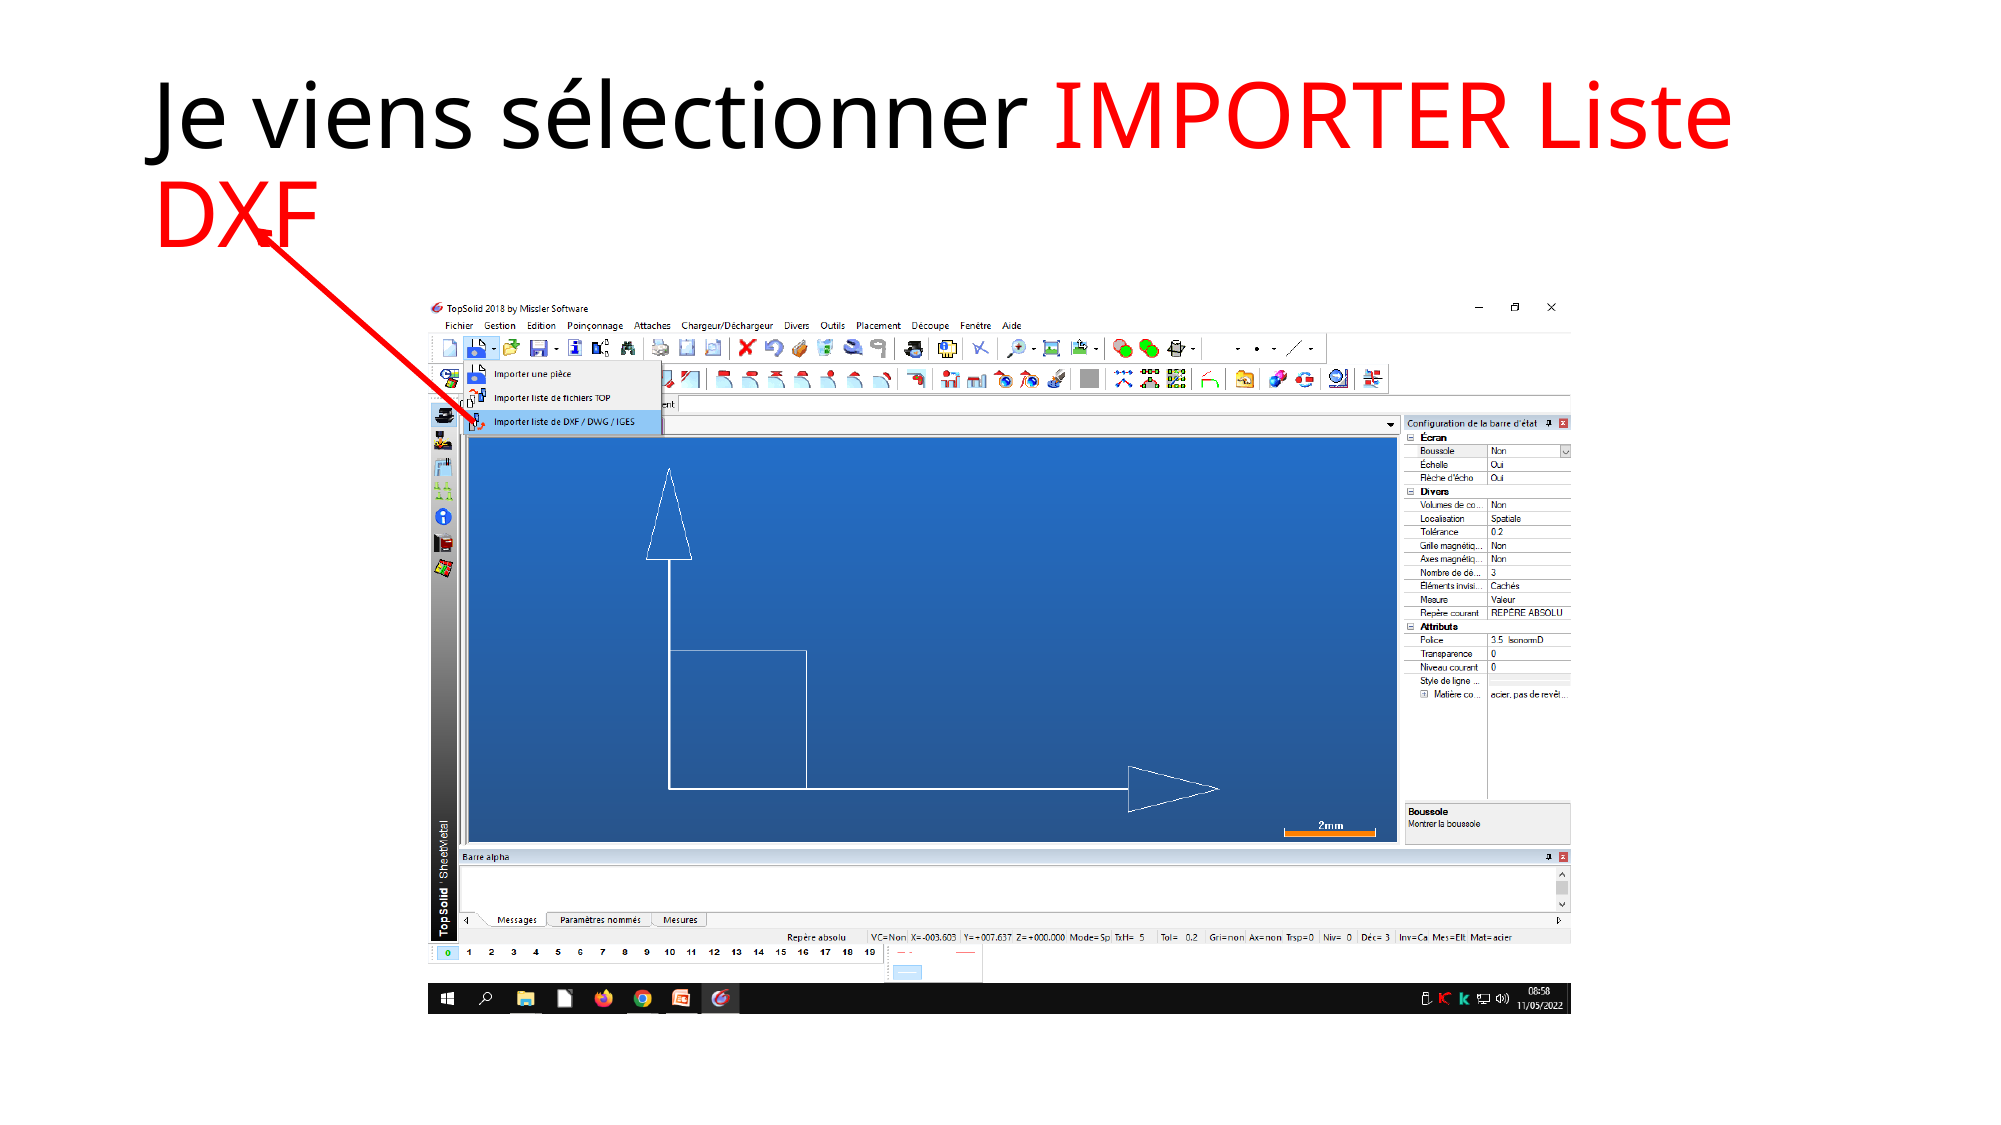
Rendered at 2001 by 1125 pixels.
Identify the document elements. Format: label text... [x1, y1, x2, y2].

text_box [253, 227, 475, 423]
title Je viens sélectionner IMPORTER Liste DXF [137, 59, 1863, 278]
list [428, 299, 1572, 1014]
